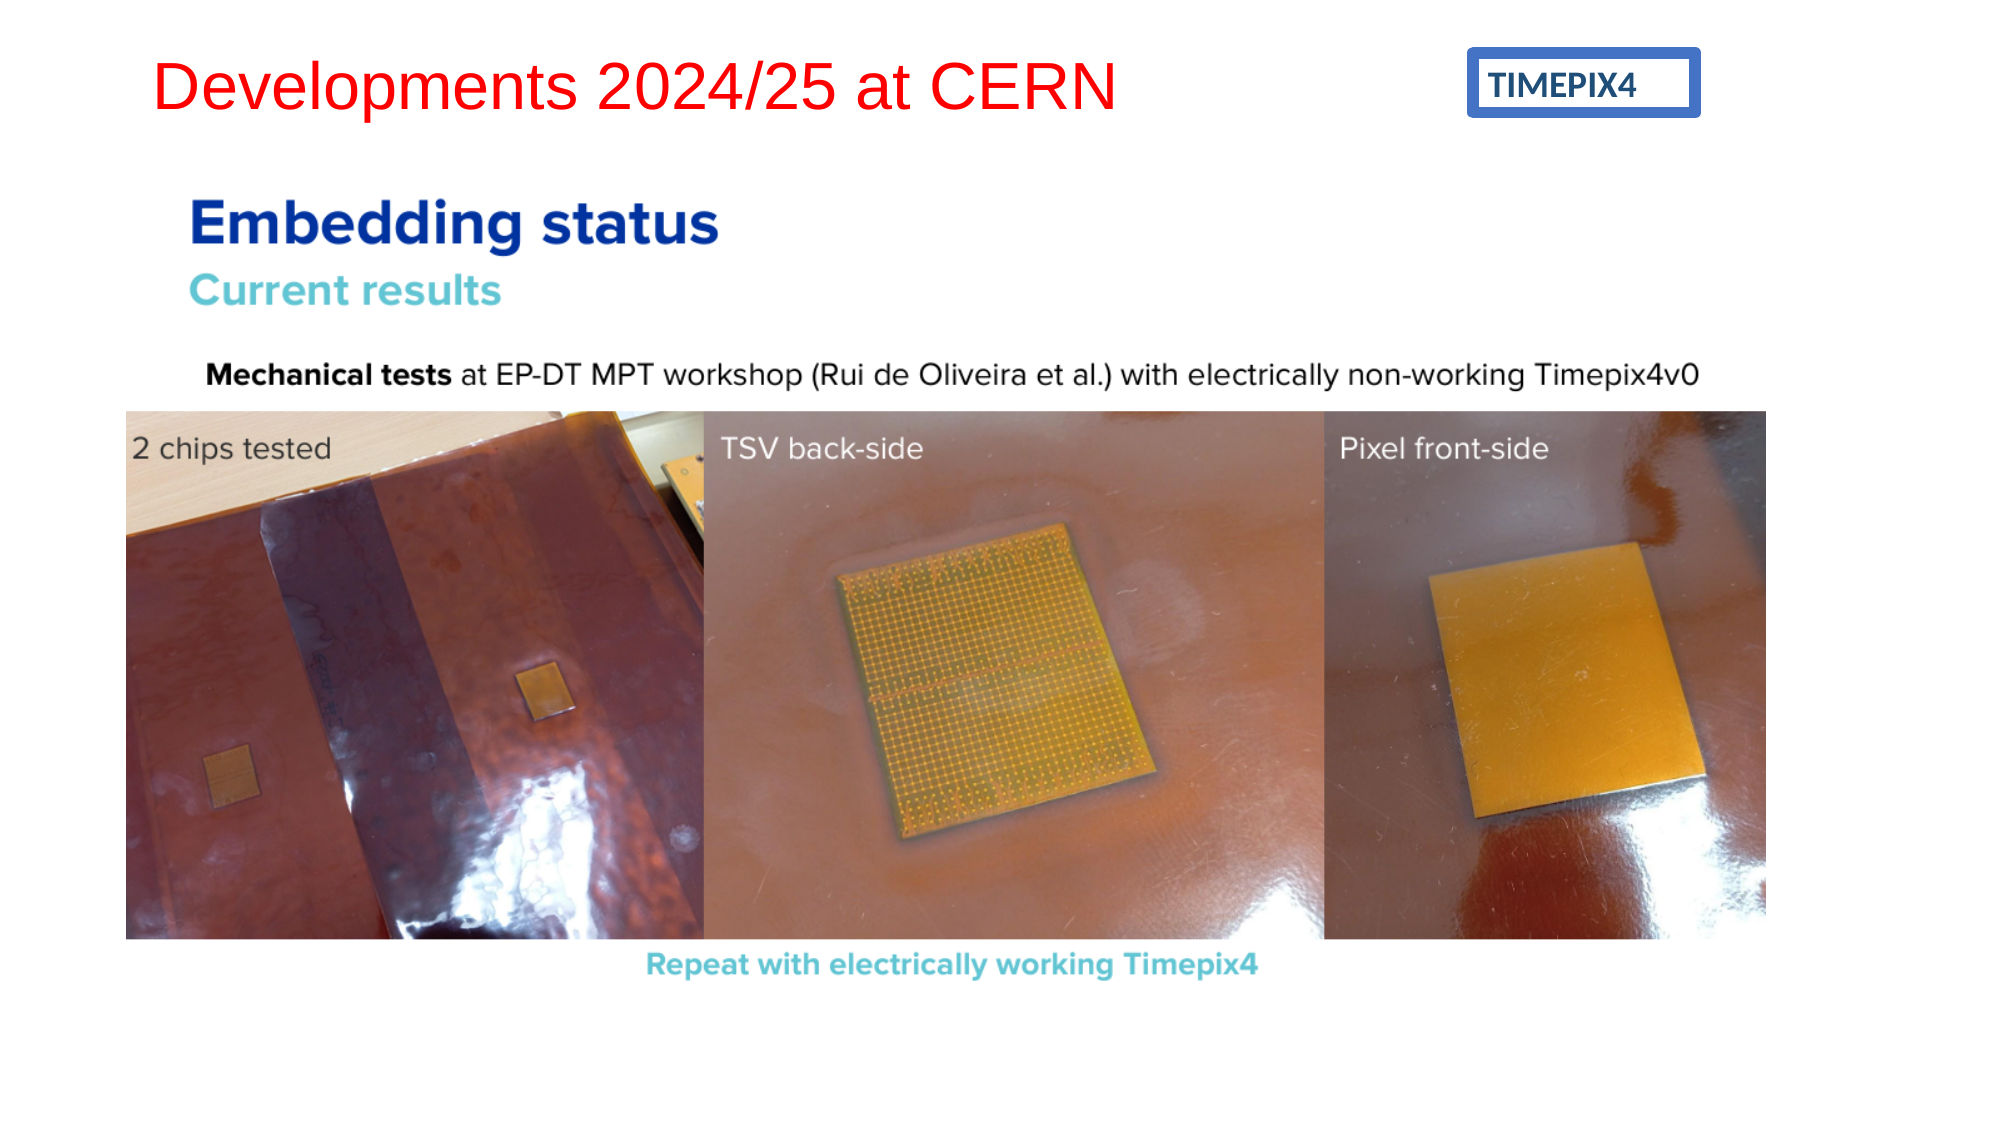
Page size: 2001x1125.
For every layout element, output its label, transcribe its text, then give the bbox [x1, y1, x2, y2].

picture [126, 191, 1766, 982]
text_box Developments 2024/25 at CERN [138, 35, 1367, 130]
text_box TIMEPIX4 [1473, 52, 1696, 113]
